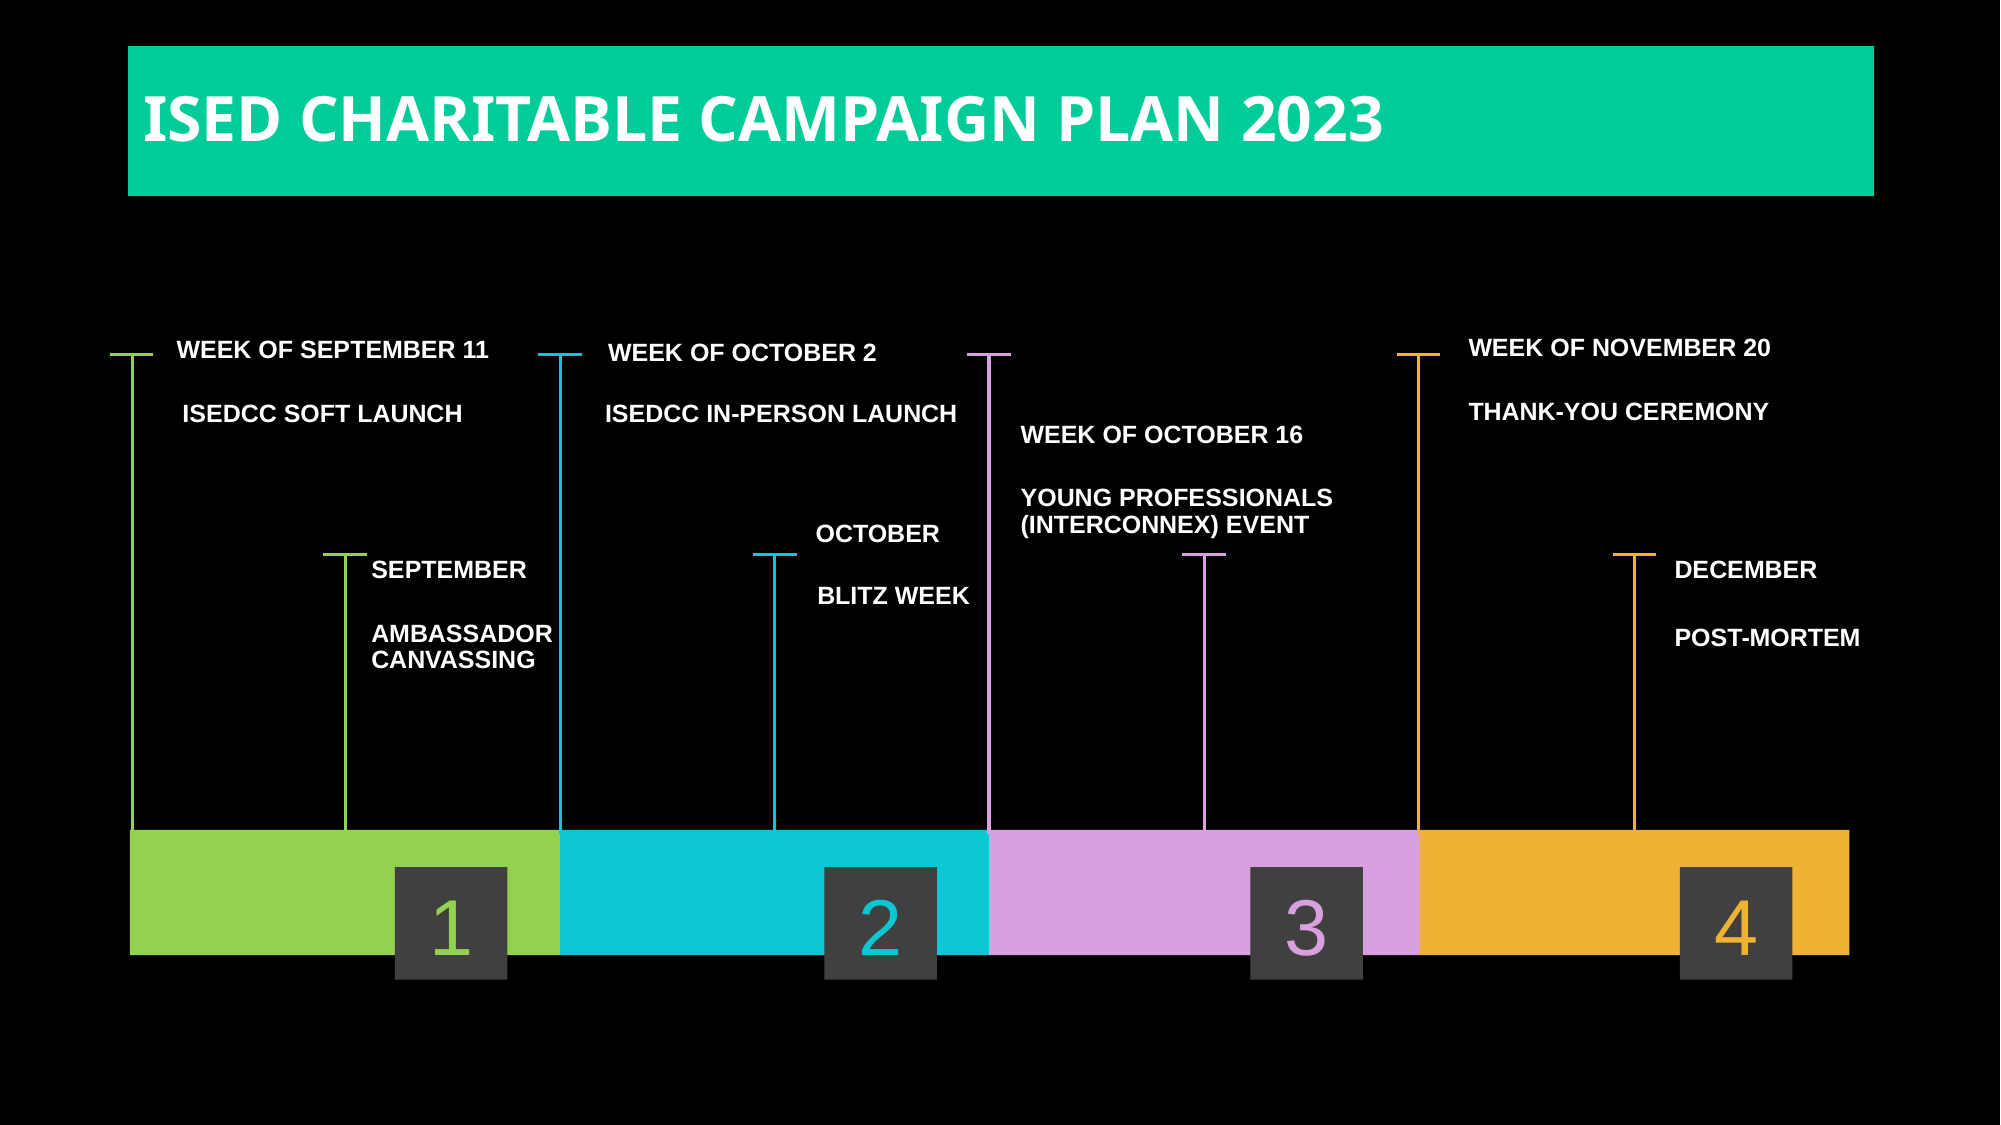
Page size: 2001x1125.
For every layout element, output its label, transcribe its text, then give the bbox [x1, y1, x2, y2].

list POST-MORTEM [1659, 617, 1896, 725]
list WEEK OF NOVEMBER 20 [1453, 295, 1837, 369]
list Week of October 2 [593, 314, 937, 375]
list ISEDCC IN-PERSON LAUNCH [584, 393, 999, 504]
list ISEDCC SOFT LAUNCH [167, 393, 479, 512]
list 1 [394, 867, 508, 980]
list AMBASSADOR CANVASSING [356, 613, 594, 739]
list YOUNG PROFESSIONALS (INTERCONNEX) EVENT [1005, 477, 1447, 613]
list september [356, 518, 610, 592]
list december [1659, 518, 1896, 592]
list OCTOBER [800, 481, 963, 555]
list WEEK OF September 11 [161, 296, 545, 420]
list THANK-YOU CEREMONY [1453, 391, 1830, 509]
list 4 [1679, 867, 1793, 980]
list BLITZ WEEK [802, 575, 1040, 749]
list 3 [1250, 867, 1363, 980]
title ISED Charitable campaign plan 2023 [128, 46, 1875, 197]
list 2 [824, 867, 937, 980]
list Week of October 16 [1005, 383, 1393, 457]
